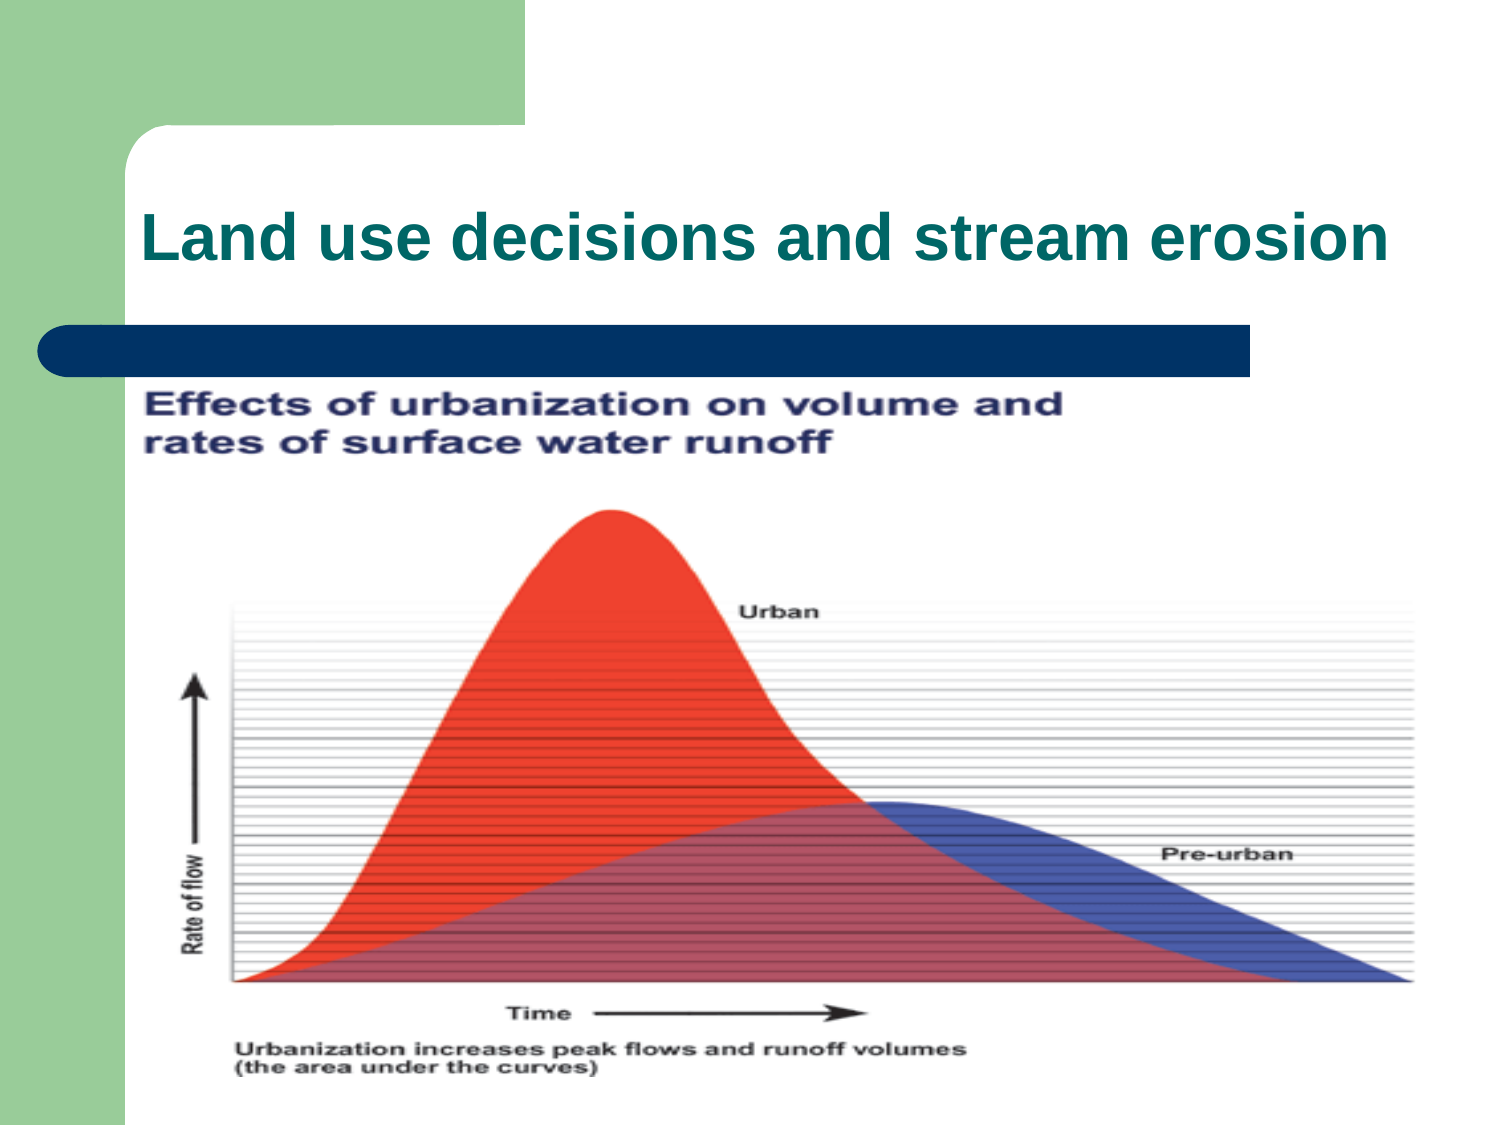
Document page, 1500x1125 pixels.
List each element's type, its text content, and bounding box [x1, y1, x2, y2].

picture [137, 380, 1463, 1078]
title Land use decisions and stream erosion [125, 125, 1463, 313]
